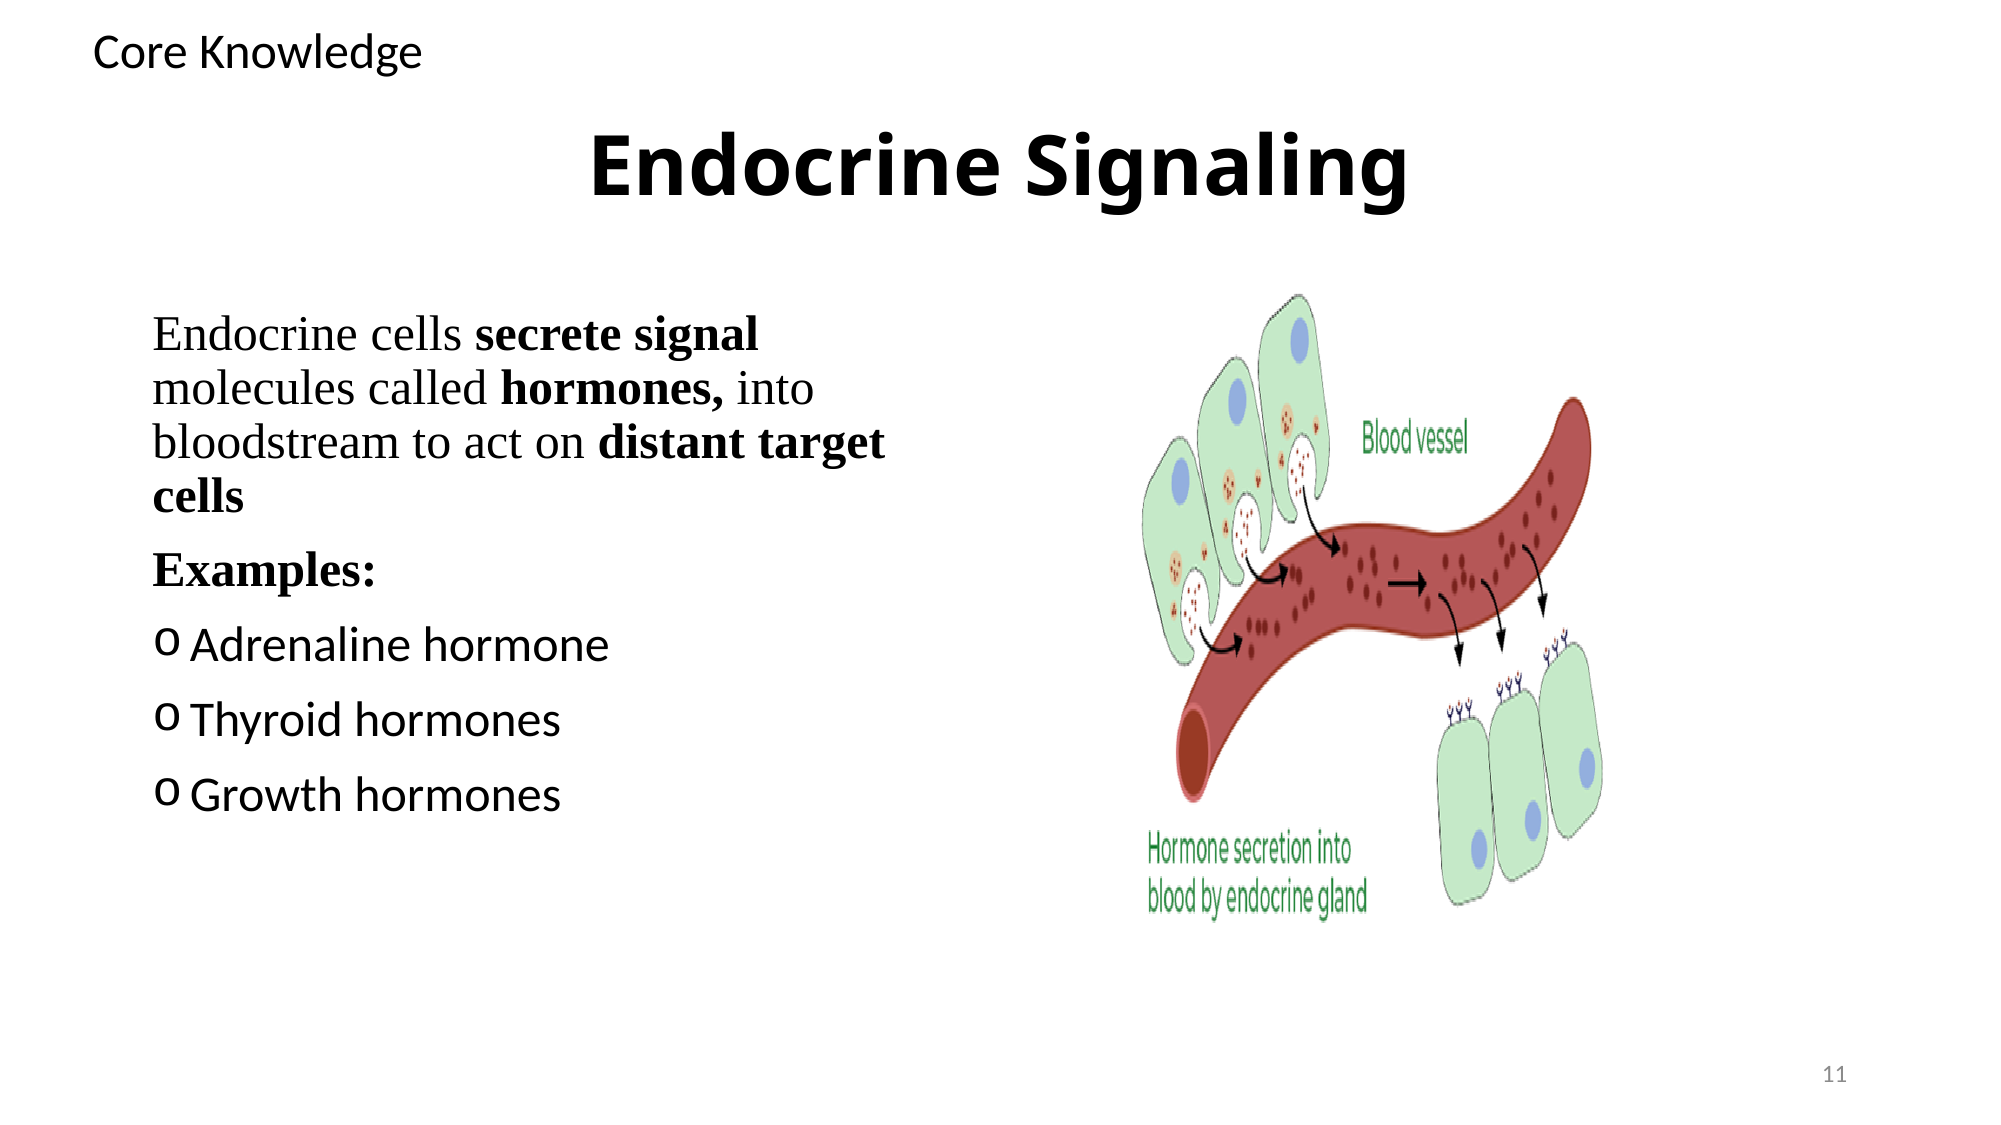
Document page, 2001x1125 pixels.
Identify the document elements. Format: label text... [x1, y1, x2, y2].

title Endocrine Signaling [137, 59, 1863, 278]
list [1074, 262, 1675, 950]
list Endocrine cells secrete signal molecules called hormones, into bloodstream to act on distant target cells Examples: Adrenaline hormone Thyroid hormones Growth hormones [137, 299, 988, 1014]
slide_number 11 [1412, 1042, 1863, 1103]
text_box Core Knowledge [20, 18, 496, 79]
